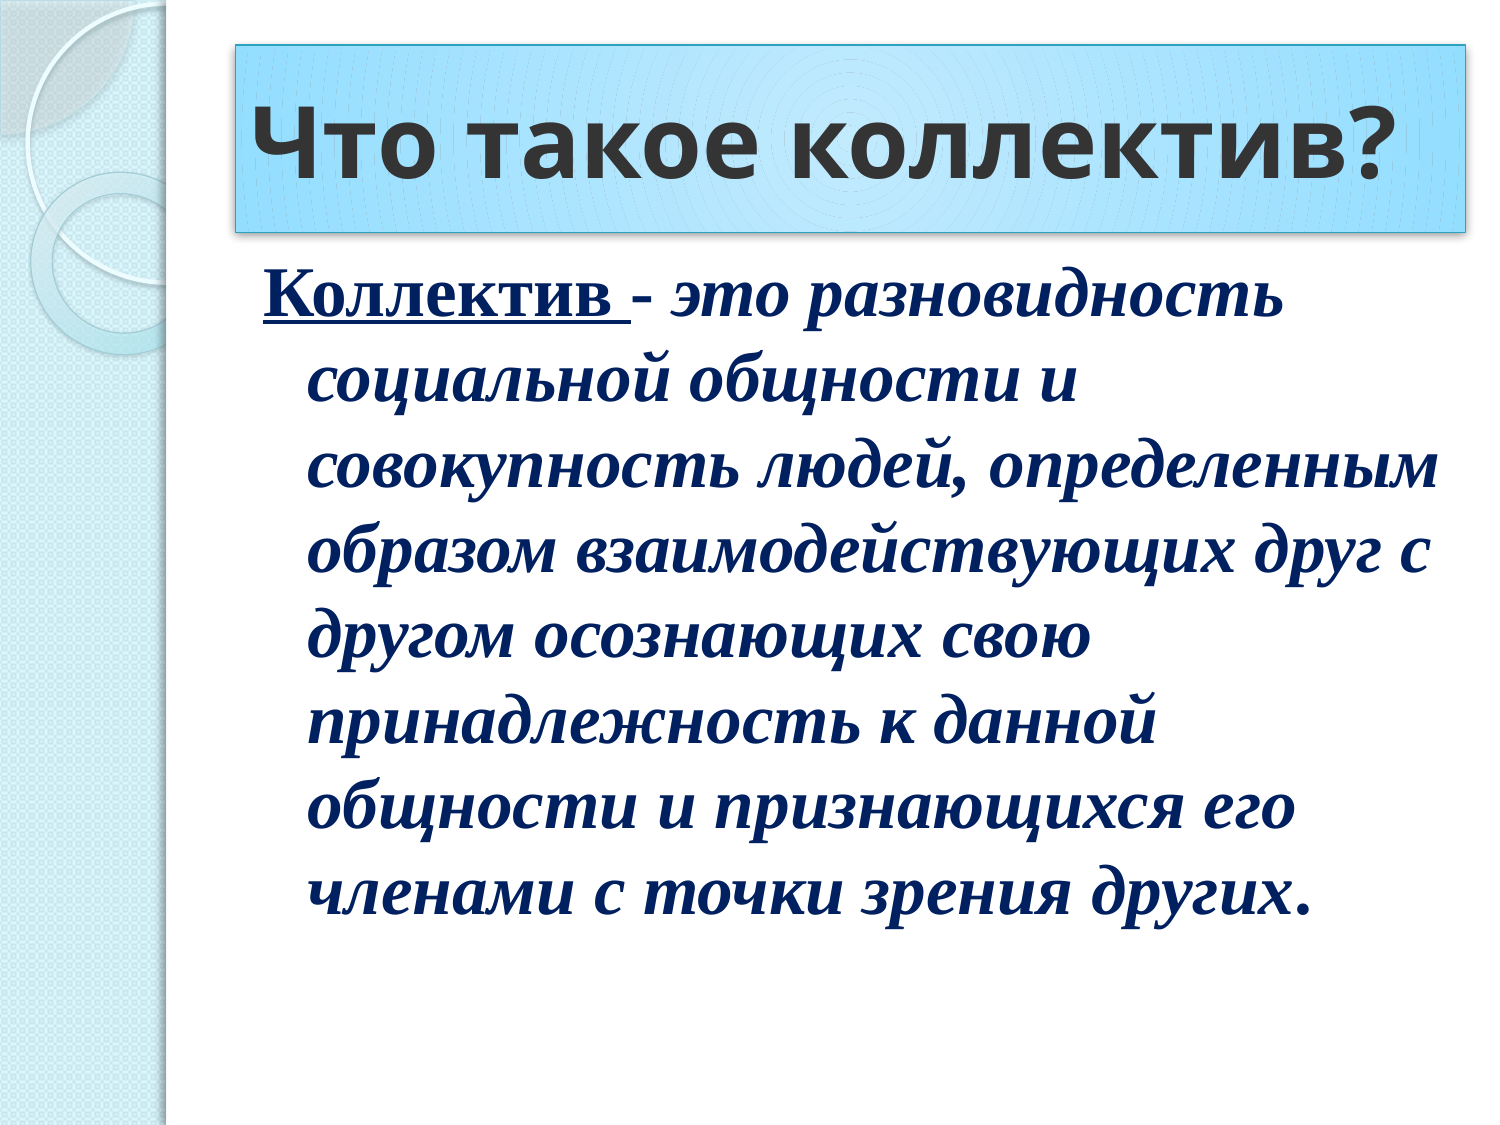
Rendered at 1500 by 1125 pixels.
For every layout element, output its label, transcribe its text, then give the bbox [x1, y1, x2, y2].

title Что такое коллектив? [235, 44, 1466, 233]
list Коллектив - это разновидность социальной общности и совокупность людей, определенным образом взаимодействующих друг с другом осознающих свою принадлежность к данной общности и признающихся его членами с точки зрения других. [235, 237, 1466, 1025]
